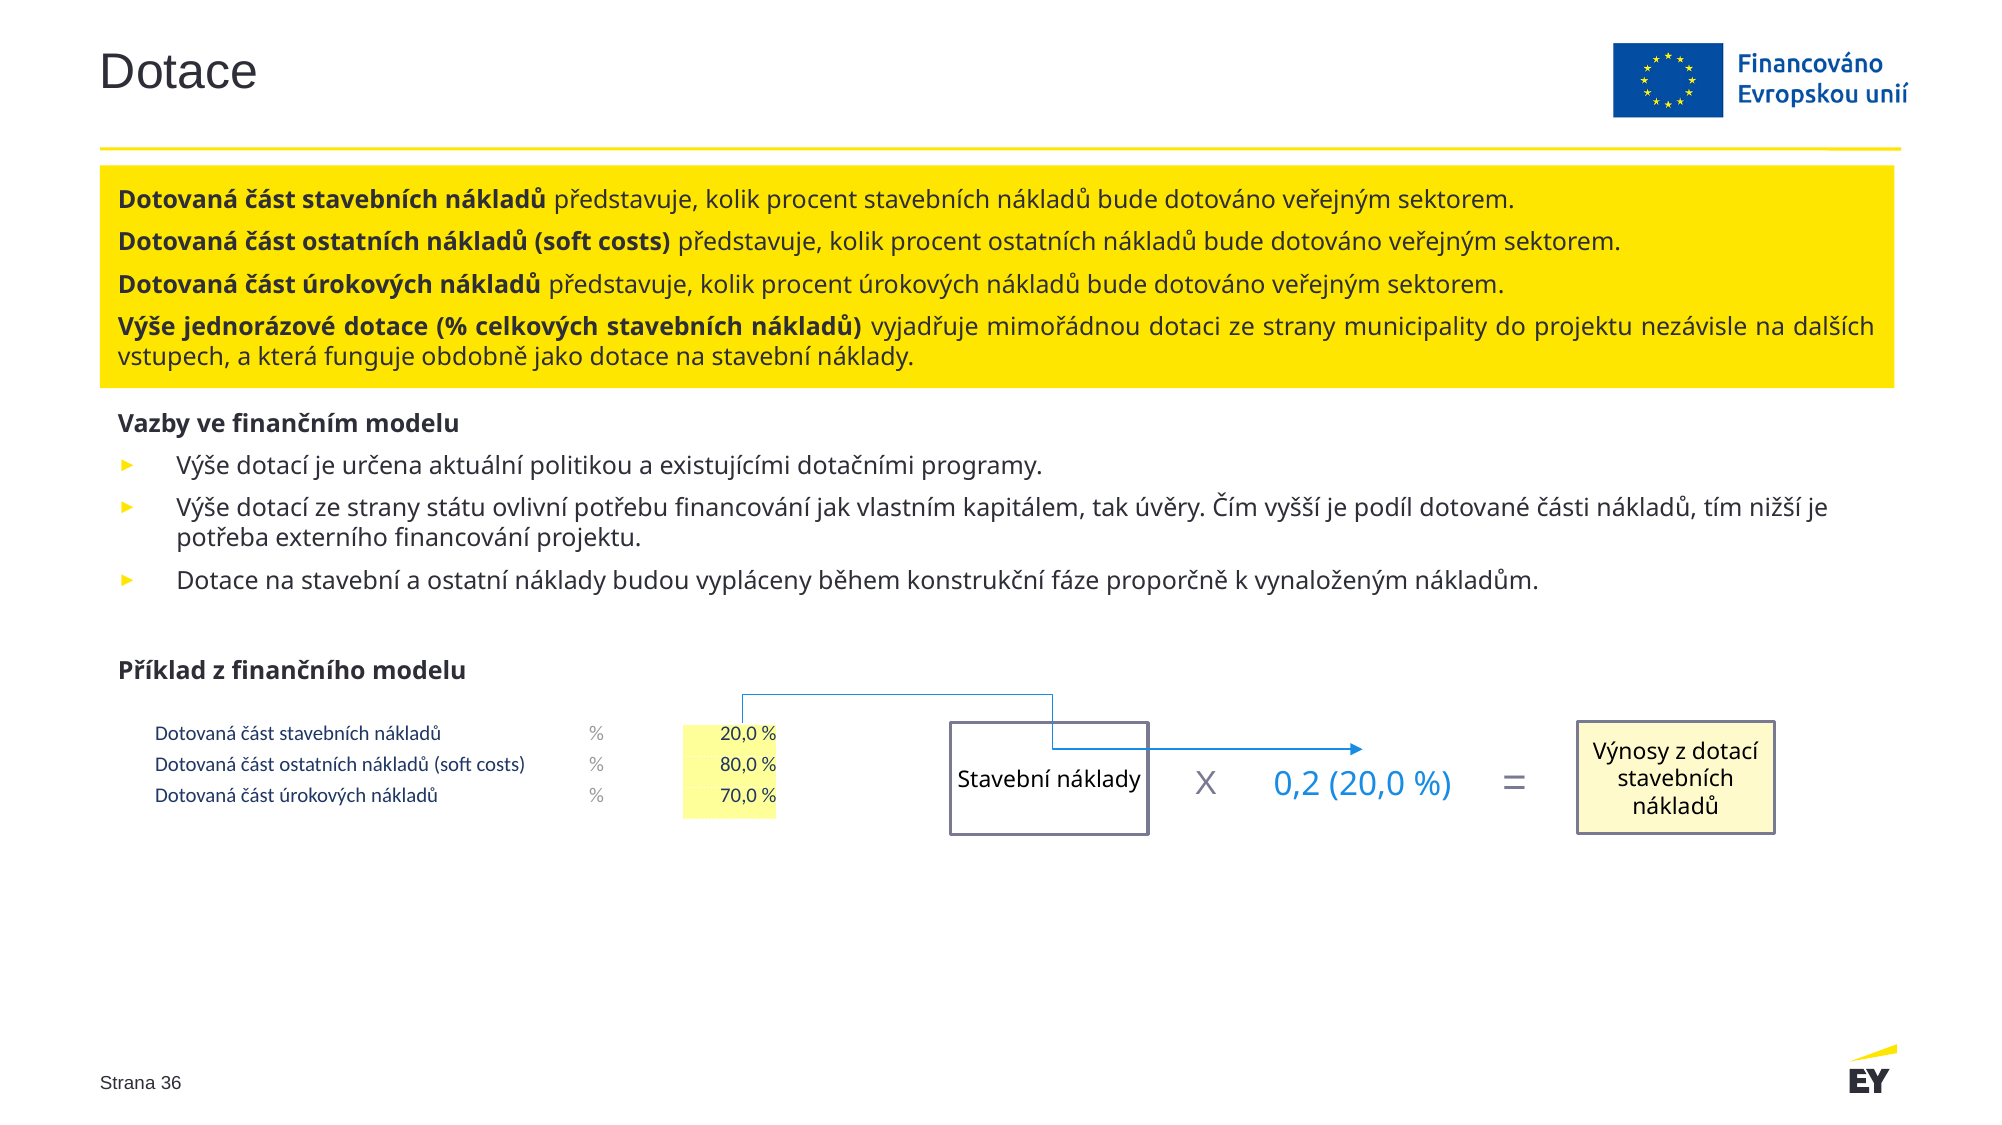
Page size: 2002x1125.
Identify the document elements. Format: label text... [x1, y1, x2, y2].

table_cell Dotovaná část úrokových nákladů [155, 787, 589, 819]
table_cell % [589, 756, 683, 787]
table_cell 80,0 % [683, 756, 776, 787]
text_box 0,2 (20,0 %) [1262, 724, 1463, 840]
picture [1605, 31, 1920, 127]
text_box Vazby ve finančním modelu Výše dotací je určena aktuální politikou a existujícími dotačními programy. Výše dotací ze strany státu ovlivní potřebu financování jak vlastním kapitálem, tak úvěry. Čím vyšší je podíl dotované části nákladů, tím nižší je potřeba externího financování projektu. Dotace na stavební a ostatní náklady budou vypláceny během konstrukční fáze proporčně k vynaloženým nákladům. [99, 389, 1895, 612]
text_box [742, 693, 1363, 750]
text_box Příklad z finančního modelu [99, 639, 1895, 700]
table_header Dotovaná část stavebních nákladů [155, 725, 589, 756]
table_cell Dotovaná část ostatních nákladů (soft costs) [155, 756, 589, 787]
text_box Stavební náklady [949, 757, 1150, 836]
text_box Dotovaná část stavebních nákladů představuje, kolik procent stavebních nákladů bude dotováno veřejným sektorem. Dotovaná část ostatních nákladů (soft costs) představuje, kolik procent ostatních nákladů bude dotováno veřejným sektorem. Dotovaná část úrokových nákladů představuje, kolik procent úrokových nákladů bude dotováno veřejným sektorem. Výše jednorázové dotace (% celkových stavebních nákladů) vyjadřuje mimořádnou dotaci ze strany municipality do projektu nezávisle na dalších vstupech, a která funguje obdobně jako dotace na stavební náklady. [99, 165, 1895, 389]
text_box X [1183, 757, 1229, 802]
table_cell 70,0 % [683, 787, 776, 819]
table_cell % [589, 787, 683, 819]
text_box = [1491, 749, 1538, 806]
table_header 20,0 % [683, 725, 741, 756]
title Dotace [100, 48, 1901, 146]
text_box Výnosy z dotací stavebních nákladů [1575, 719, 1776, 835]
table_header % [589, 725, 683, 756]
